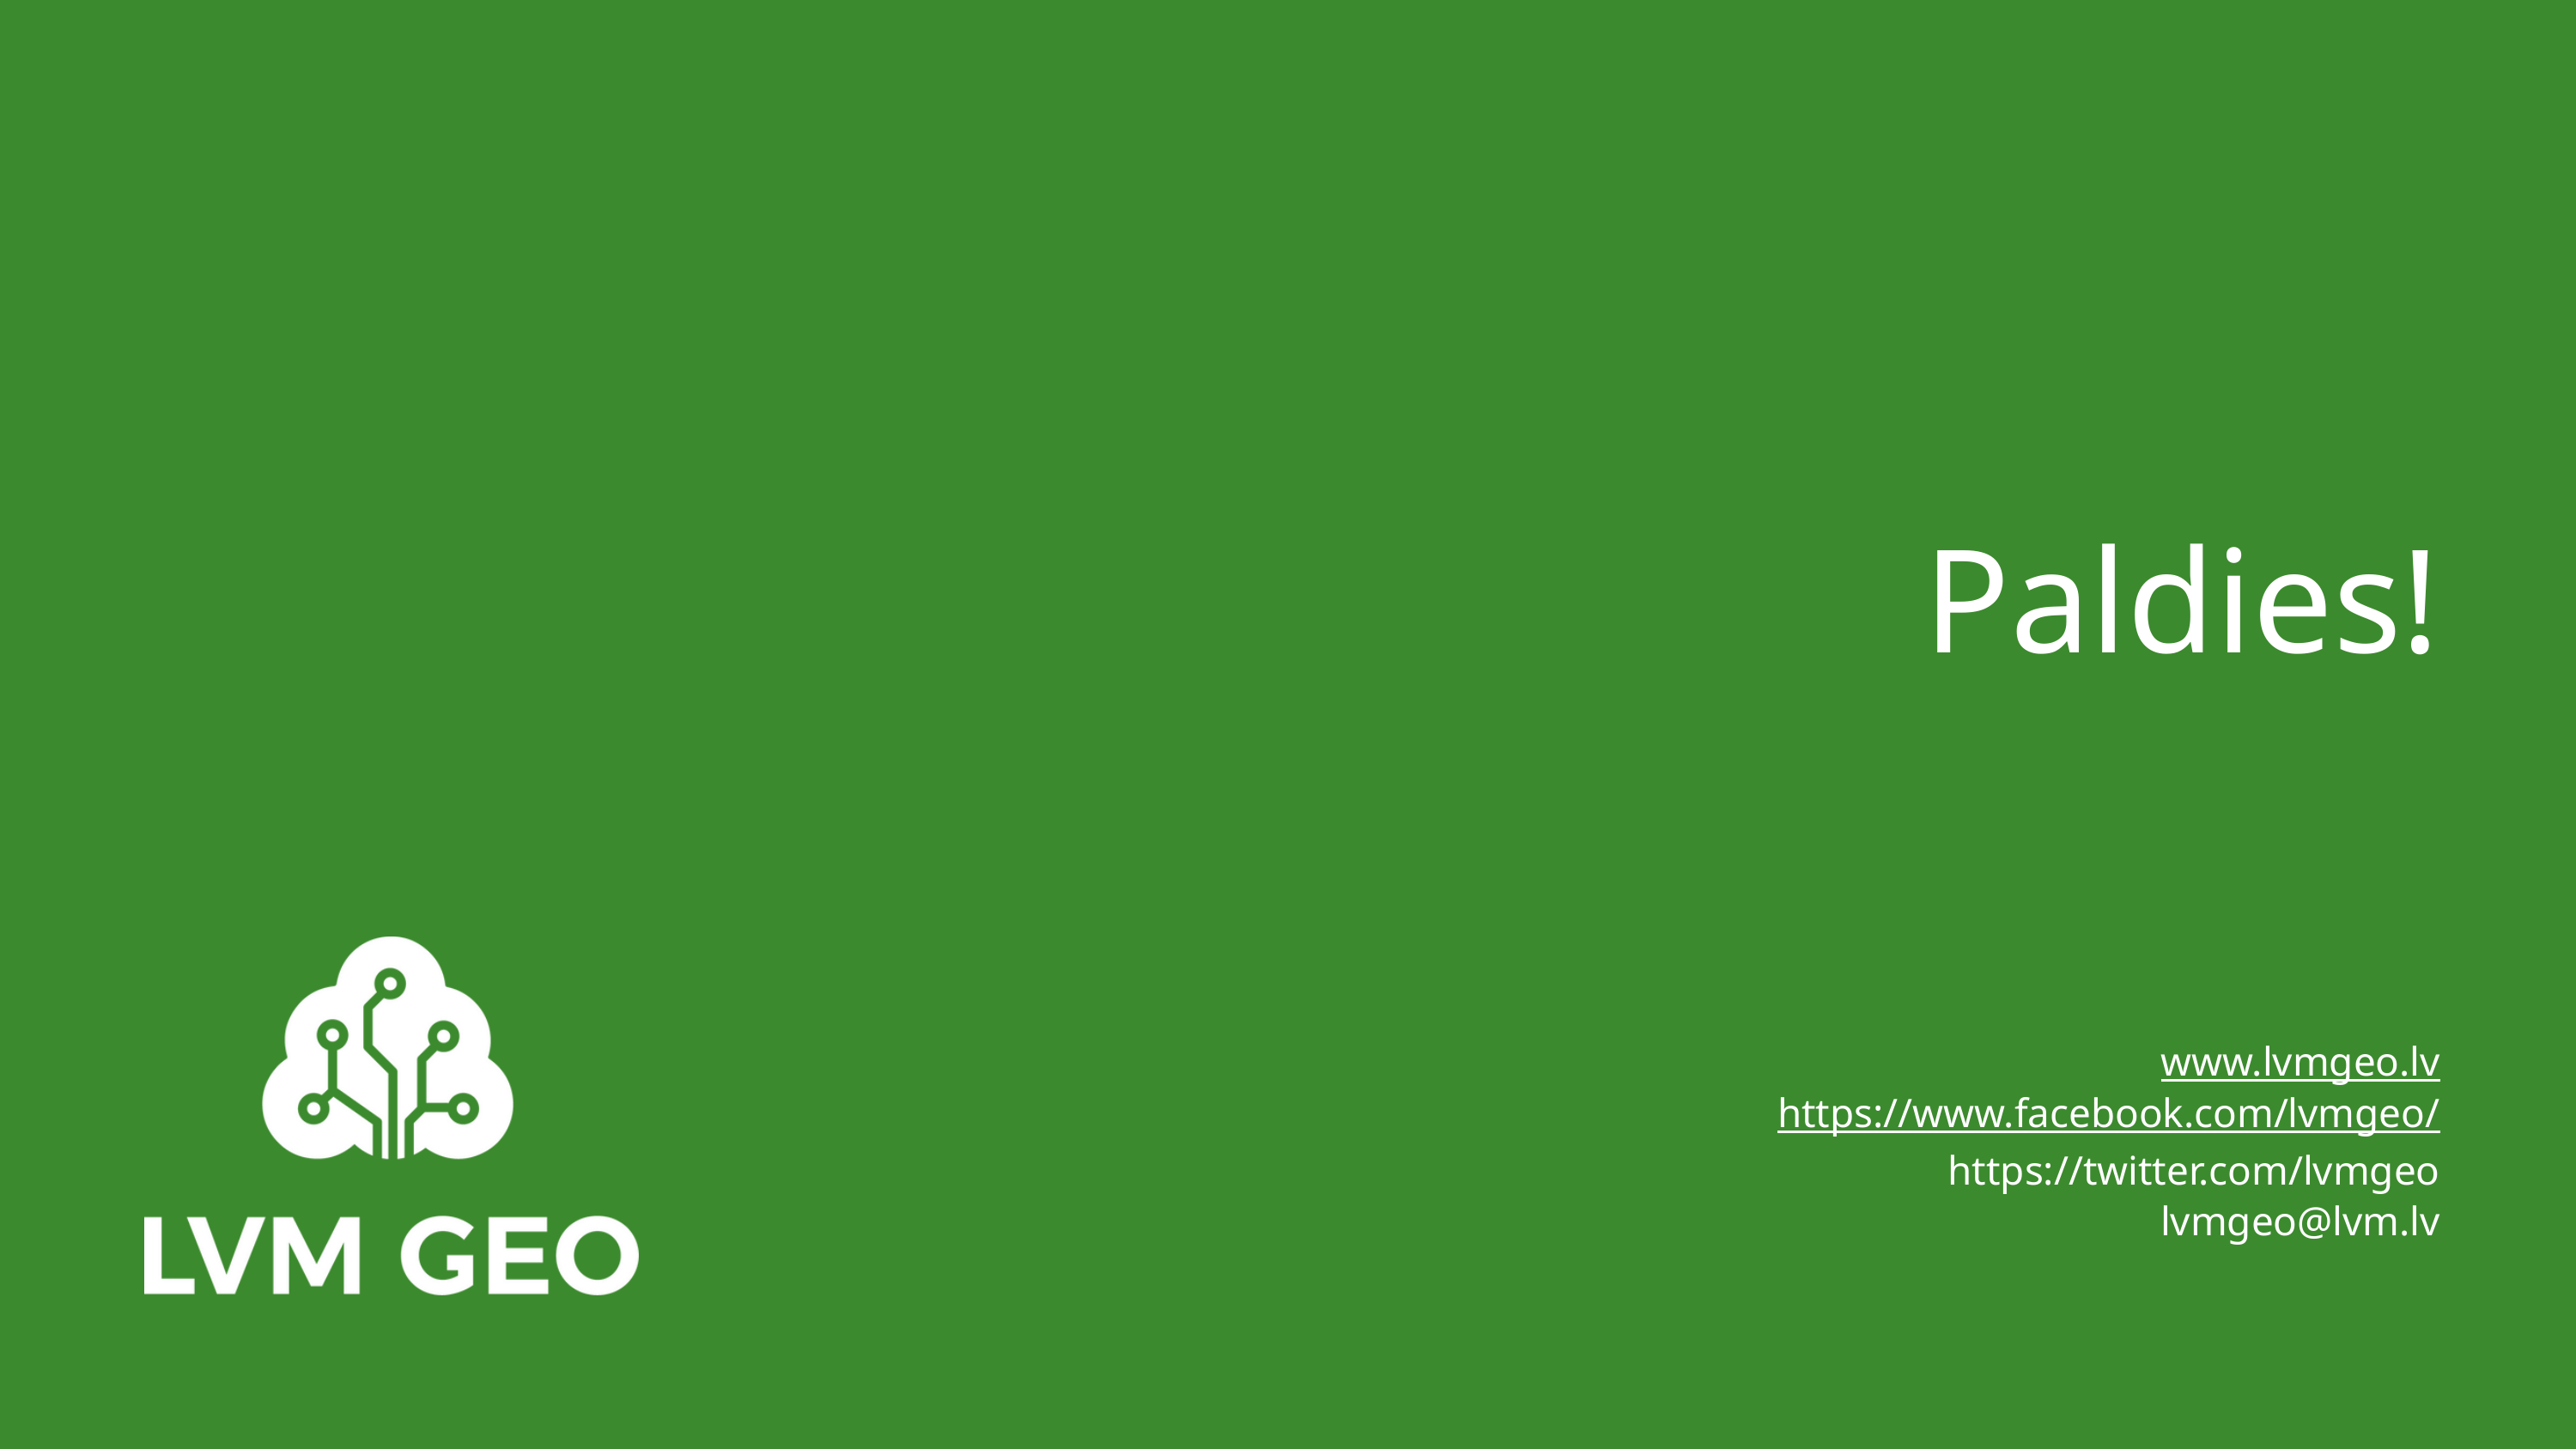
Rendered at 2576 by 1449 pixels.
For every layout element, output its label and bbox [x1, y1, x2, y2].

picture [144, 937, 639, 1295]
text_box [1298, 509, 2441, 1358]
